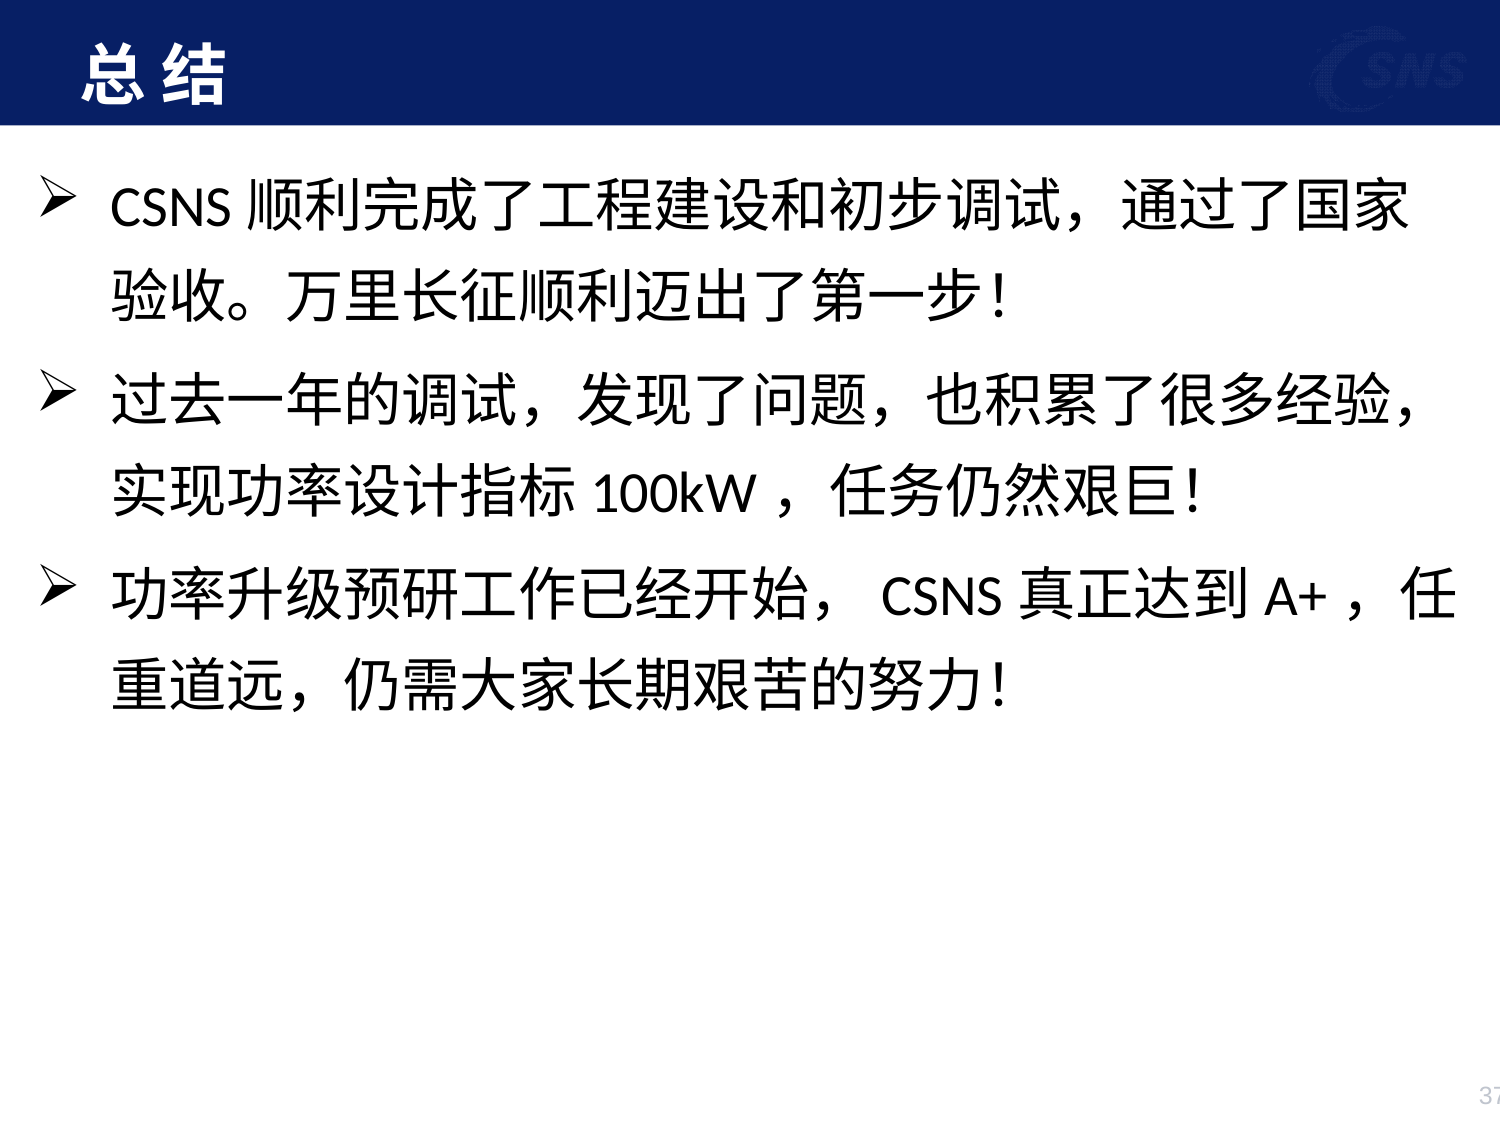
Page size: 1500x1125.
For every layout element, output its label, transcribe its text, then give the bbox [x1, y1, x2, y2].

title 总 结 [64, 29, 1354, 126]
text_box CSNS顺利完成了工程建设和初步调试，通过了国家验收。万里长征顺利迈出了第一步！ 过去一年的调试，发现了问题，也积累了很多经验，实现功率设计指标100kW，任务仍然艰巨！ 功率升级预研工作已经开始，CSNS真正达到A+，任重道远，仍需大家长期艰苦的努力！ [20, 140, 1473, 726]
